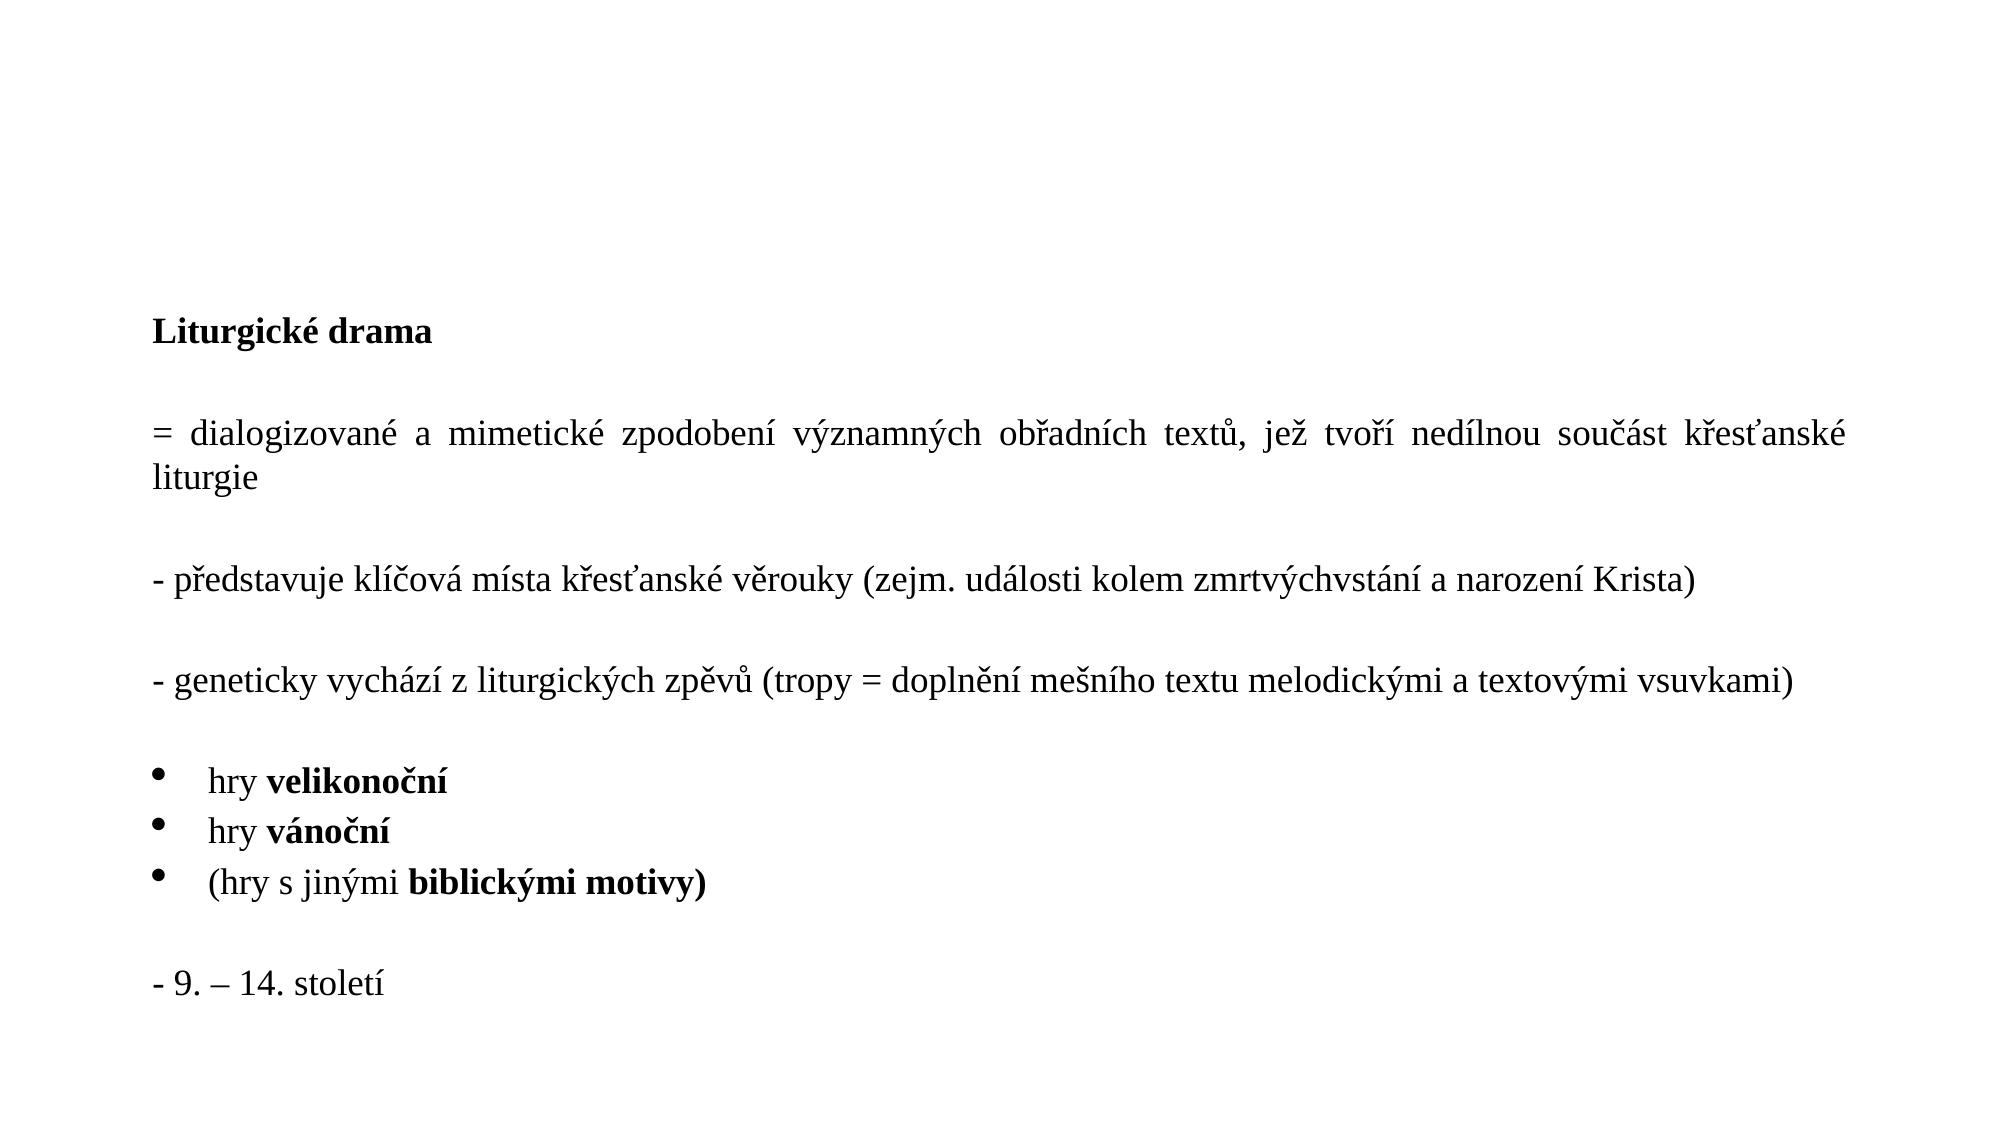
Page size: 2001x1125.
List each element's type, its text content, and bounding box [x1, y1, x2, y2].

list Liturgické drama = dialogizované a mimetické zpodobení významných obřadních textů, jež tvoří nedílnou součást křesťanské liturgie - představuje klíčová místa křesťanské věrouky (zejm. události kolem zmrtvýchvstání a narození Krista) - geneticky vychází z liturgických zpěvů (tropy = doplnění mešního textu melodickými a textovými vsuvkami) hry velikonoční hry vánoční (hry s jinými biblickými motivy) - 9. – 14. století [137, 299, 1863, 1014]
